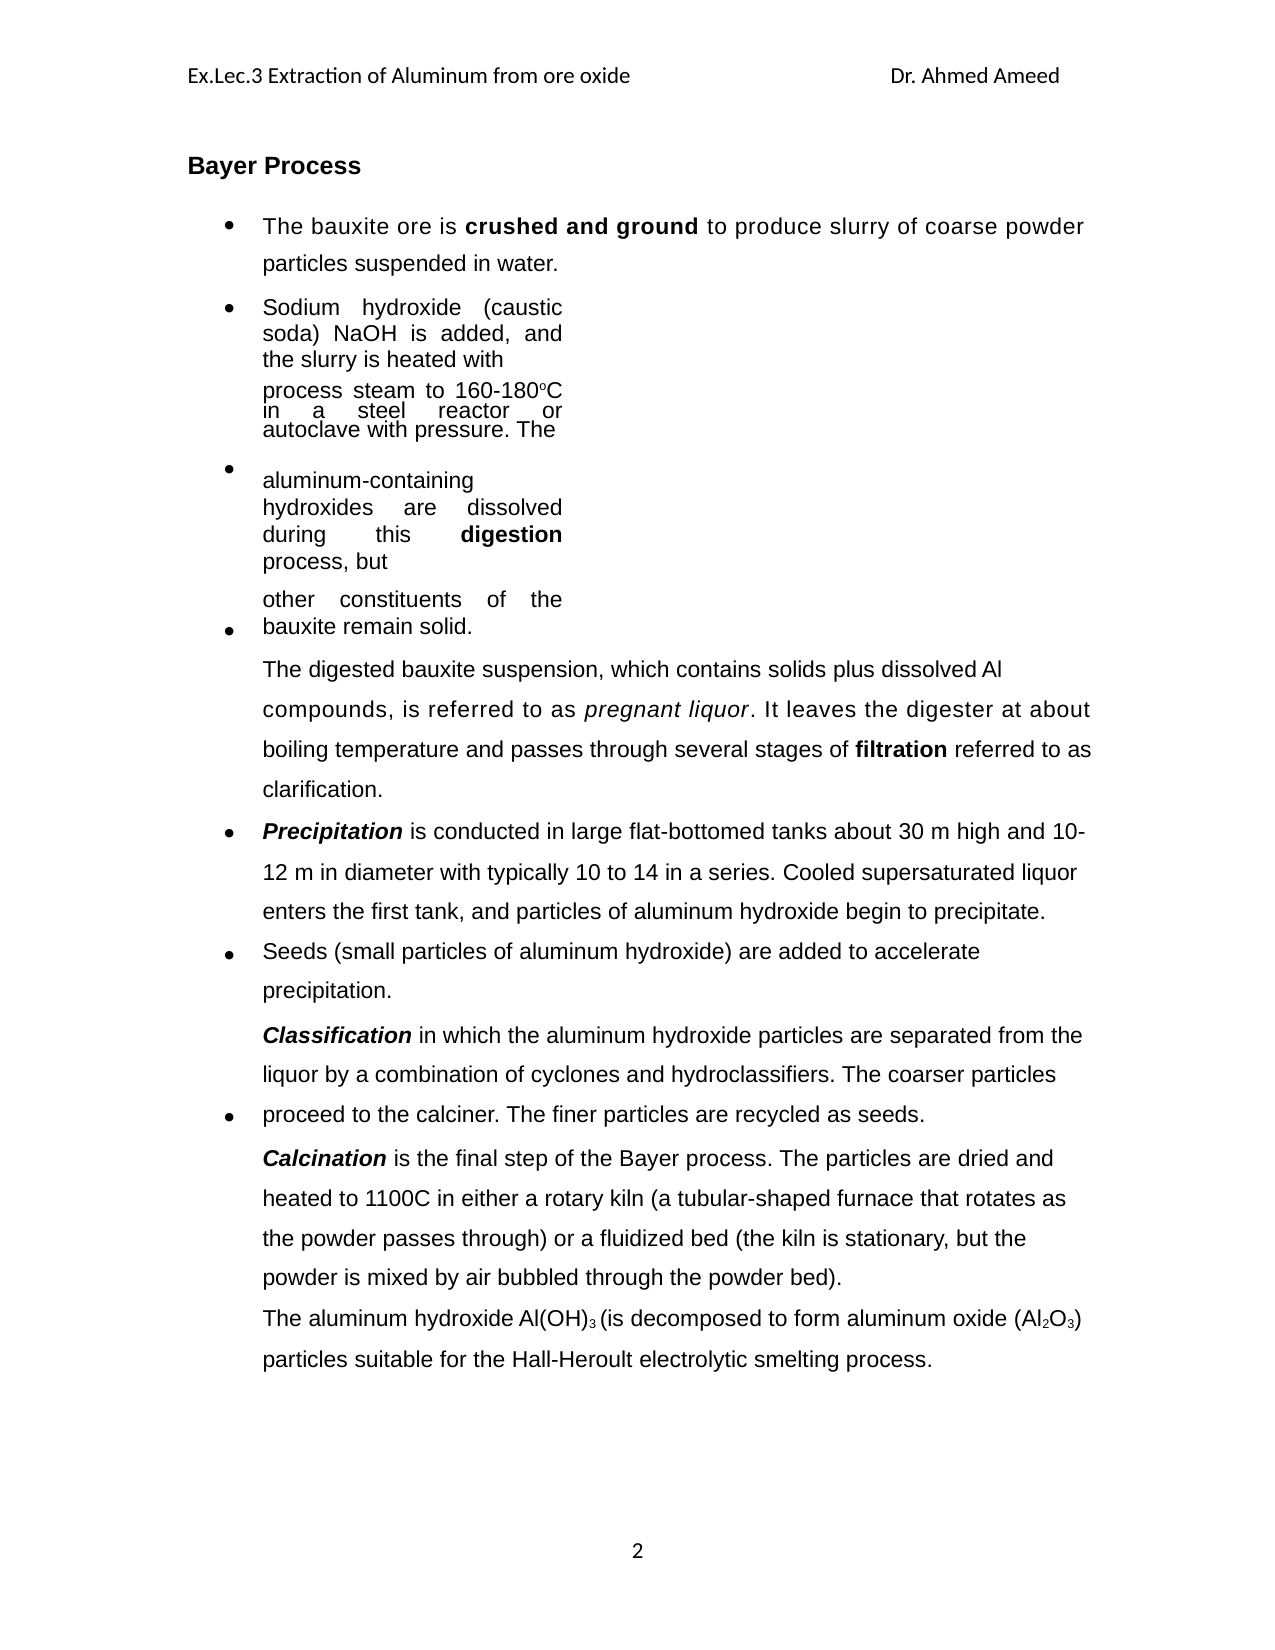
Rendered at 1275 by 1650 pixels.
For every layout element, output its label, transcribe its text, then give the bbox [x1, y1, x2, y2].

text_box  [222, 454, 243, 484]
text_box  [222, 209, 243, 239]
text_box Bayer Process [185, 150, 368, 180]
text_box Dr. Ahmed Ameed [888, 62, 1068, 90]
text_box Ex.Lec.3 Extraction of Aluminum from ore oxide [185, 62, 637, 90]
text_box  [222, 292, 243, 322]
text_box  [222, 616, 243, 646]
text_box  [222, 817, 243, 847]
text_box  [222, 939, 243, 969]
text_box The bauxite ore is crushed and ground to produce slurry of coarse powder particles suspended in water. Sodium hydroxide (caustic soda) NaOH is added, and the slurry is heated with process steam to 160-180oC in a steel reactor or autoclave with pressure. The aluminum-containing hydroxides are dissolved during this digestion process, but other constituents of the bauxite remain solid. The digested bauxite suspension, which contains solids plus dissolved Al compounds, is referred to as pregnant liquor. It leaves the digester at about boiling temperature and passes through several stages of filtration referred to as clarification. Precipitation is conducted in large flat-bottomed tanks about 30 m high and 10- 12 m in diameter with typically 10 to 14 in a series. Cooled supersaturated liquor enters the first tank, and particles of aluminum hydroxide begin to precipitate. Seeds (small particles of aluminum hydroxide) are added to accelerate precipitation. Classification in which the aluminum hydroxide particles are separated from the liquor by a combination of cyclones and hydroclassifiers. The coarser particles proceed to the calciner. The finer particles are recycled as seeds. Calcination is the final step of the Bayer process. The particles are dried and heated to 1100C in either a rotary kiln (a tubular-shaped furnace that rotates as the powder passes through) or a fluidized bed (the kiln is stationary, but the powder is mixed by air bubbled through the powder bed). The aluminum hydroxide Al(OH)3 (is decomposed to form aluminum oxide (Al2O3) particles suitable for the Hall-Heroult electrolytic smelting process. [260, 211, 1093, 1171]
text_box  [222, 1101, 243, 1131]
text_box 2 [629, 1536, 649, 1564]
